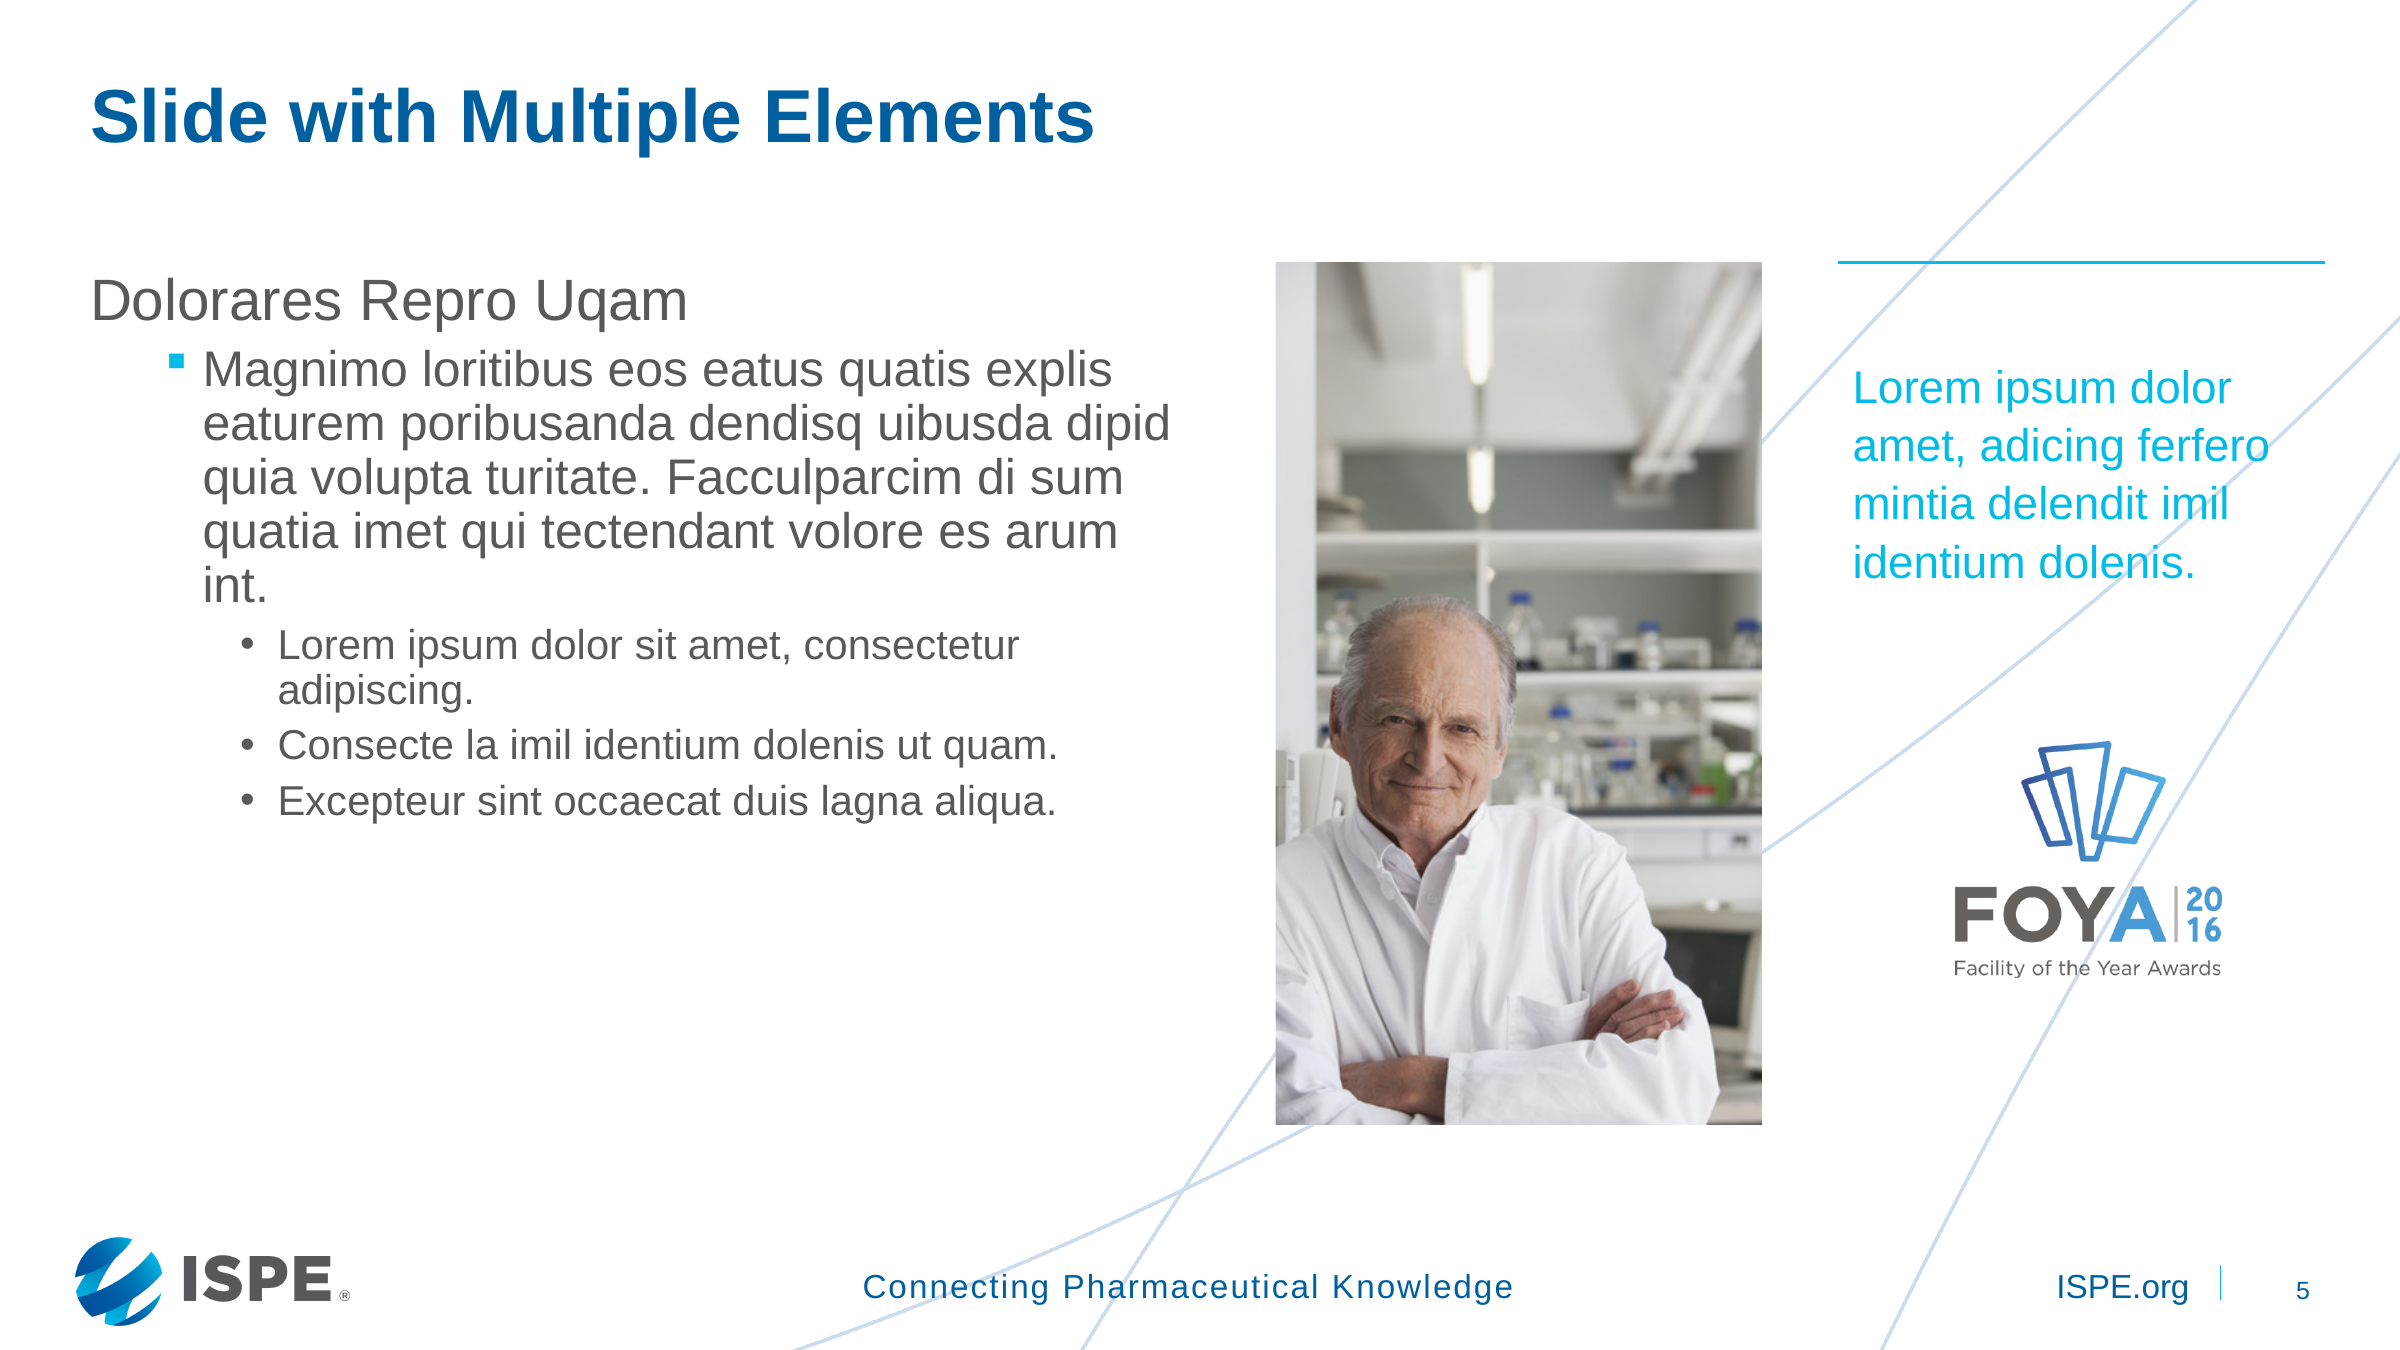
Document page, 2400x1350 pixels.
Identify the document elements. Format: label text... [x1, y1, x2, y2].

slide_number 5 [2250, 1253, 2325, 1325]
picture [75, 1237, 350, 1326]
list Dolorares Repro Uqam Magnimo loritibus eos eatus quatis explis eaturem poribusanda dendisq uibusda dipid quia volupta turitate. Facculparcim di sum quatia imet qui tectendant volore es arum int. Lorem ipsum dolor sit amet, consectetur adipiscing. Consecte la imil identium dolenis ut quam. Excepteur sint occaecat duis lagna aliqua. [75, 262, 1200, 1125]
picture [1955, 741, 2222, 978]
picture [1275, 262, 1762, 1125]
list Slide with Multiple Elements [75, 75, 2326, 188]
list Lorem ipsum dolor amet, adicing ferfero mintia delendit imil identium dolenis. [1837, 346, 2326, 1125]
